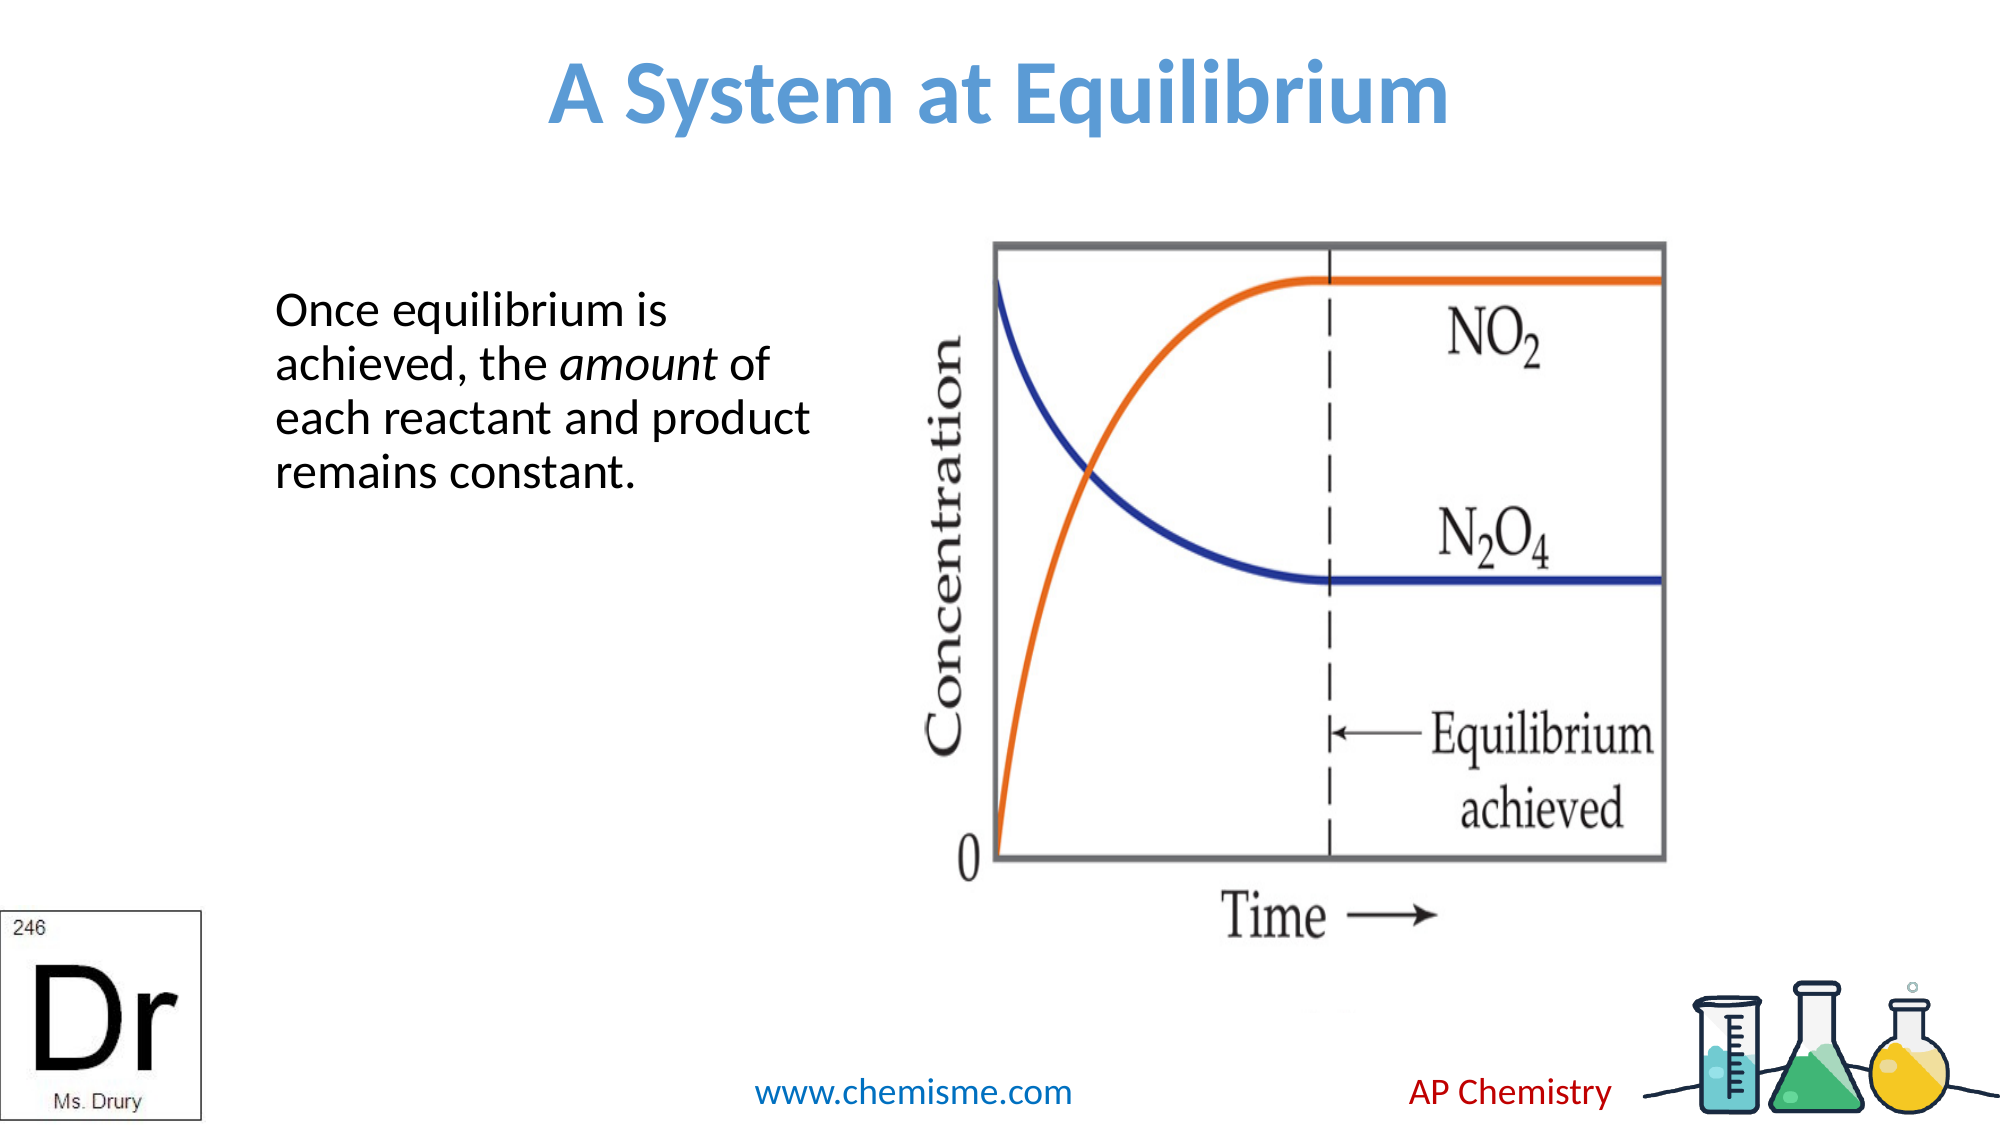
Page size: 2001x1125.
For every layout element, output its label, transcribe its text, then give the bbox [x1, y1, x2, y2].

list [912, 224, 1688, 1013]
picture [0, 905, 206, 1125]
list Once equilibrium is achieved, the amount of each reactant and product remains constant. [222, 275, 848, 876]
title A System at Equilibrium [249, 0, 1750, 188]
picture [1602, 882, 2001, 1125]
